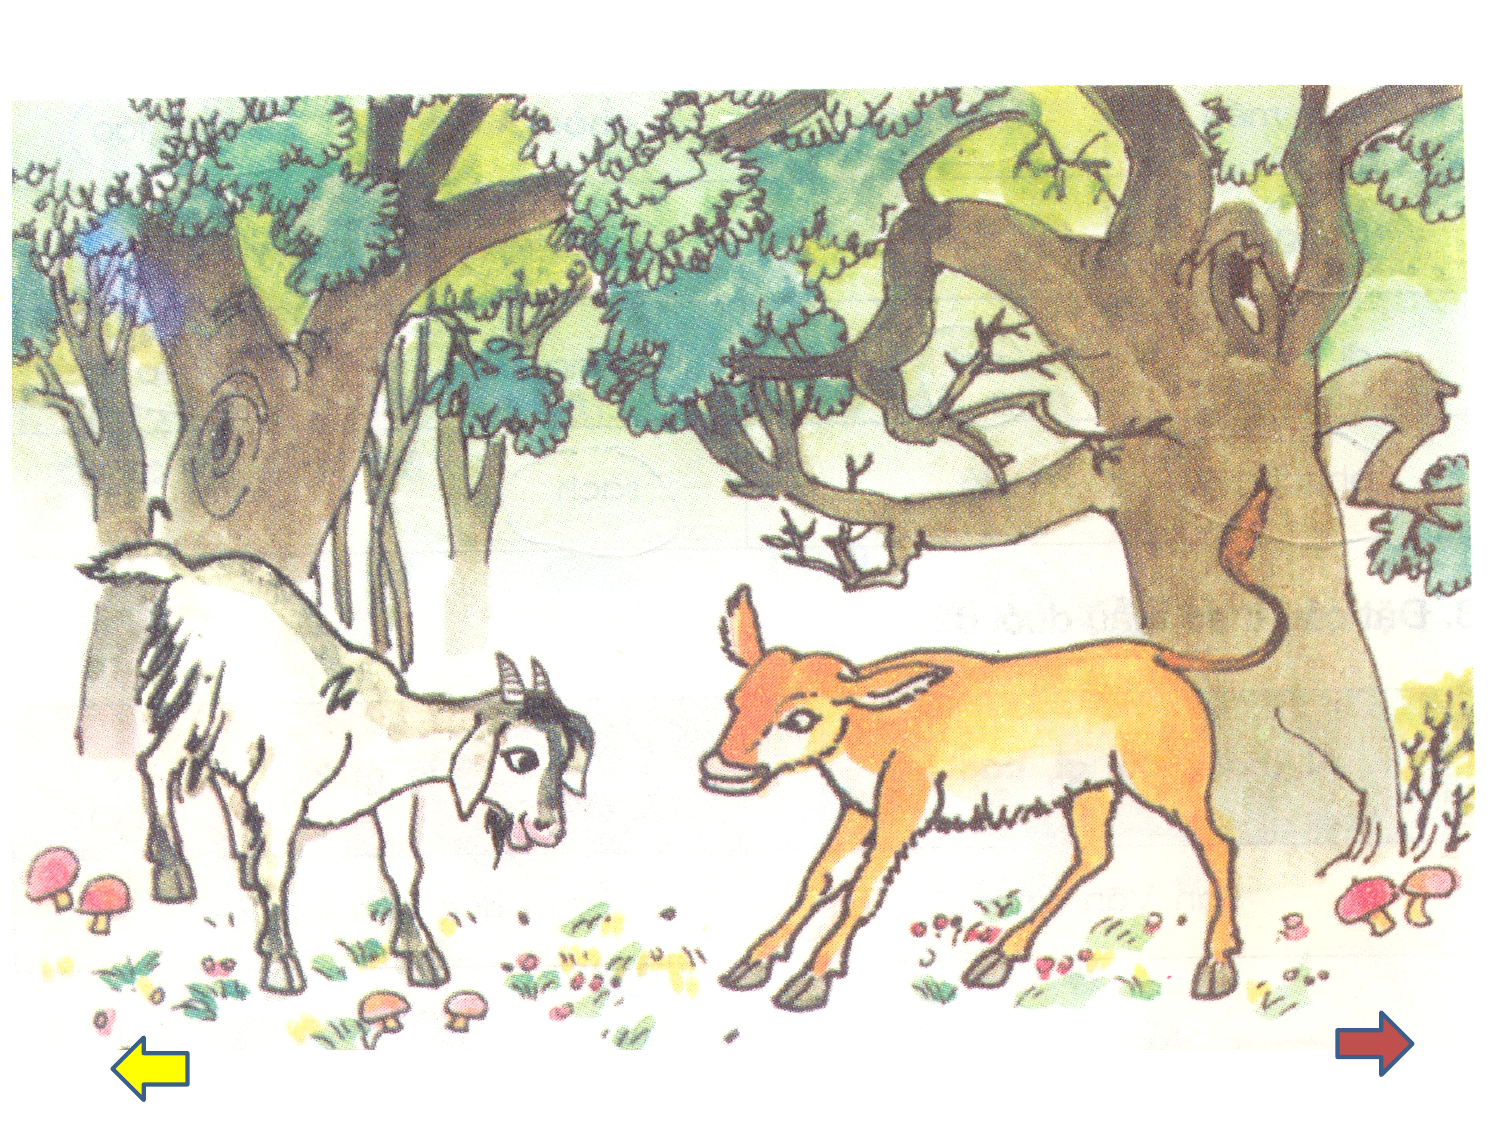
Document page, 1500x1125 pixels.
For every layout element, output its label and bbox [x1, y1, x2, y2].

text_box [1379, 1060, 1400, 1077]
picture [12, 85, 1476, 1051]
text_box [110, 1060, 190, 1102]
